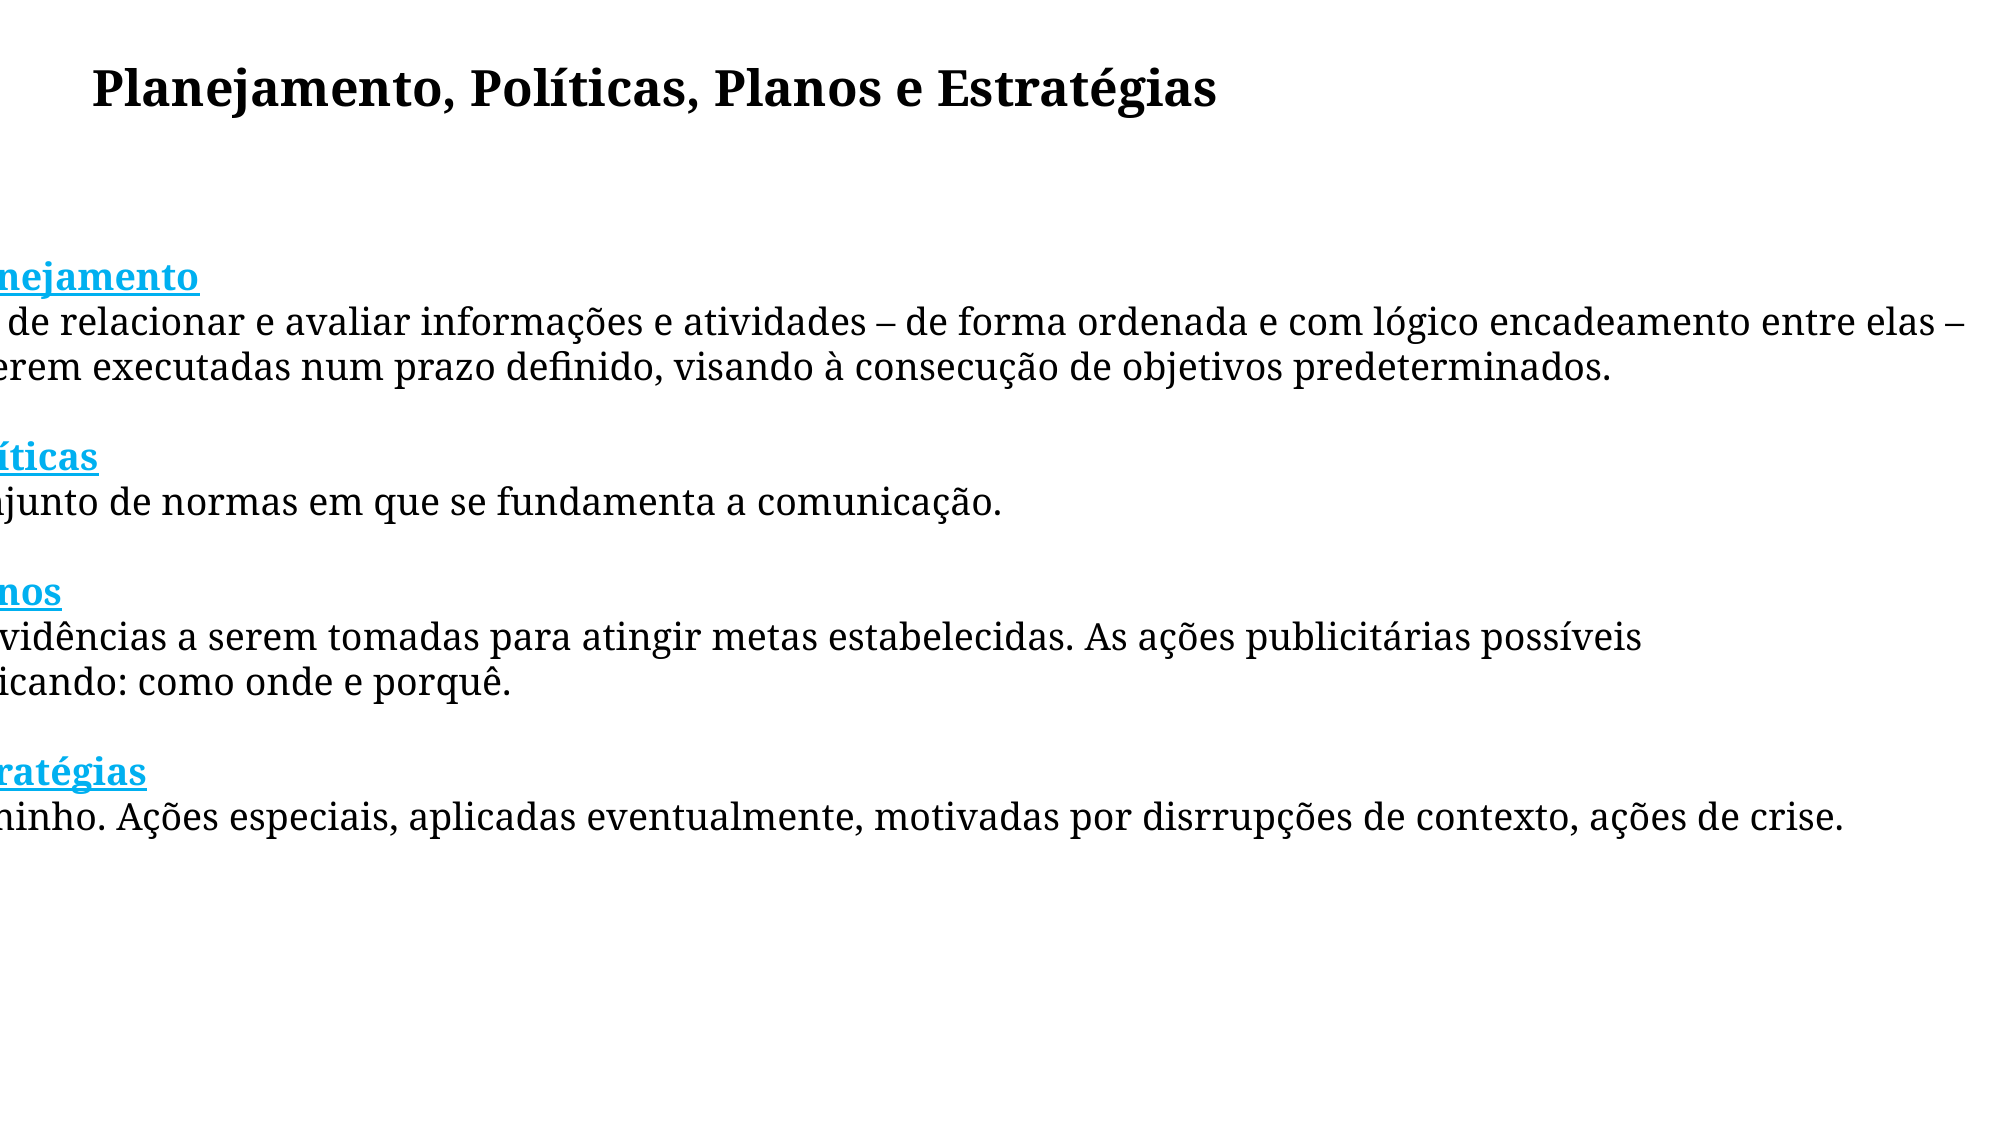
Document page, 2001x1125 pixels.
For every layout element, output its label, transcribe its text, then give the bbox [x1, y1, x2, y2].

text_box Planejamento, Políticas, Planos e Estratégias [77, 49, 1650, 124]
text_box Planejamento Ato de relacionar e avaliar informações e atividades – de forma ordenada e com lógico encadeamento entre elas – A serem executadas num prazo definido, visando à consecução de objetivos predeterminados. Políticas Conjunto de normas em que se fundamenta a comunicação. Planos Providências a serem tomadas para atingir metas estabelecidas. As ações publicitárias possíveis Indicando: como onde e porquê. Estratégias Caminho. Ações especiais, aplicadas eventualmente, motivadas por disrrupções de contexto, ações de crise. [0, 245, 1982, 936]
